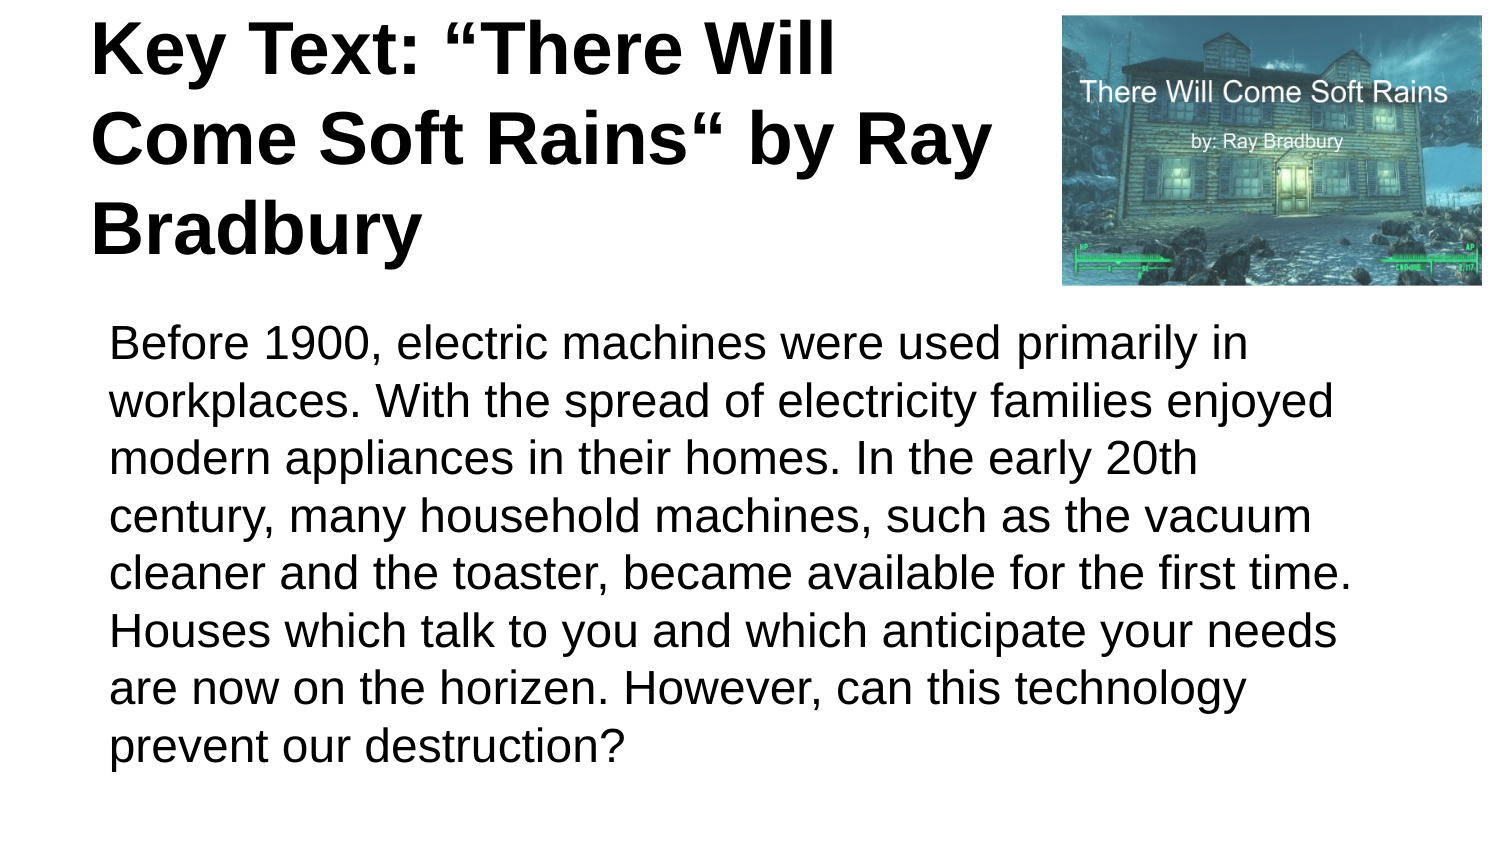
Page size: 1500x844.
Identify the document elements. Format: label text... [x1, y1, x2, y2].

list Before 1900, electric machines were used primarily in workplaces. With the spread of electricity families enjoyed modern appliances in their homes. In the early 20th century, many household machines, such as the vacuum cleaner and the toaster, became available for the first time. Houses which talk to you and which anticipate your needs are now on the horizen. However, can this technology prevent our destruction? [37, 296, 1388, 785]
picture [1062, 0, 1482, 331]
title Key Text: “There Will Come Soft Rains“ by Ray Bradbury [75, 33, 1013, 285]
